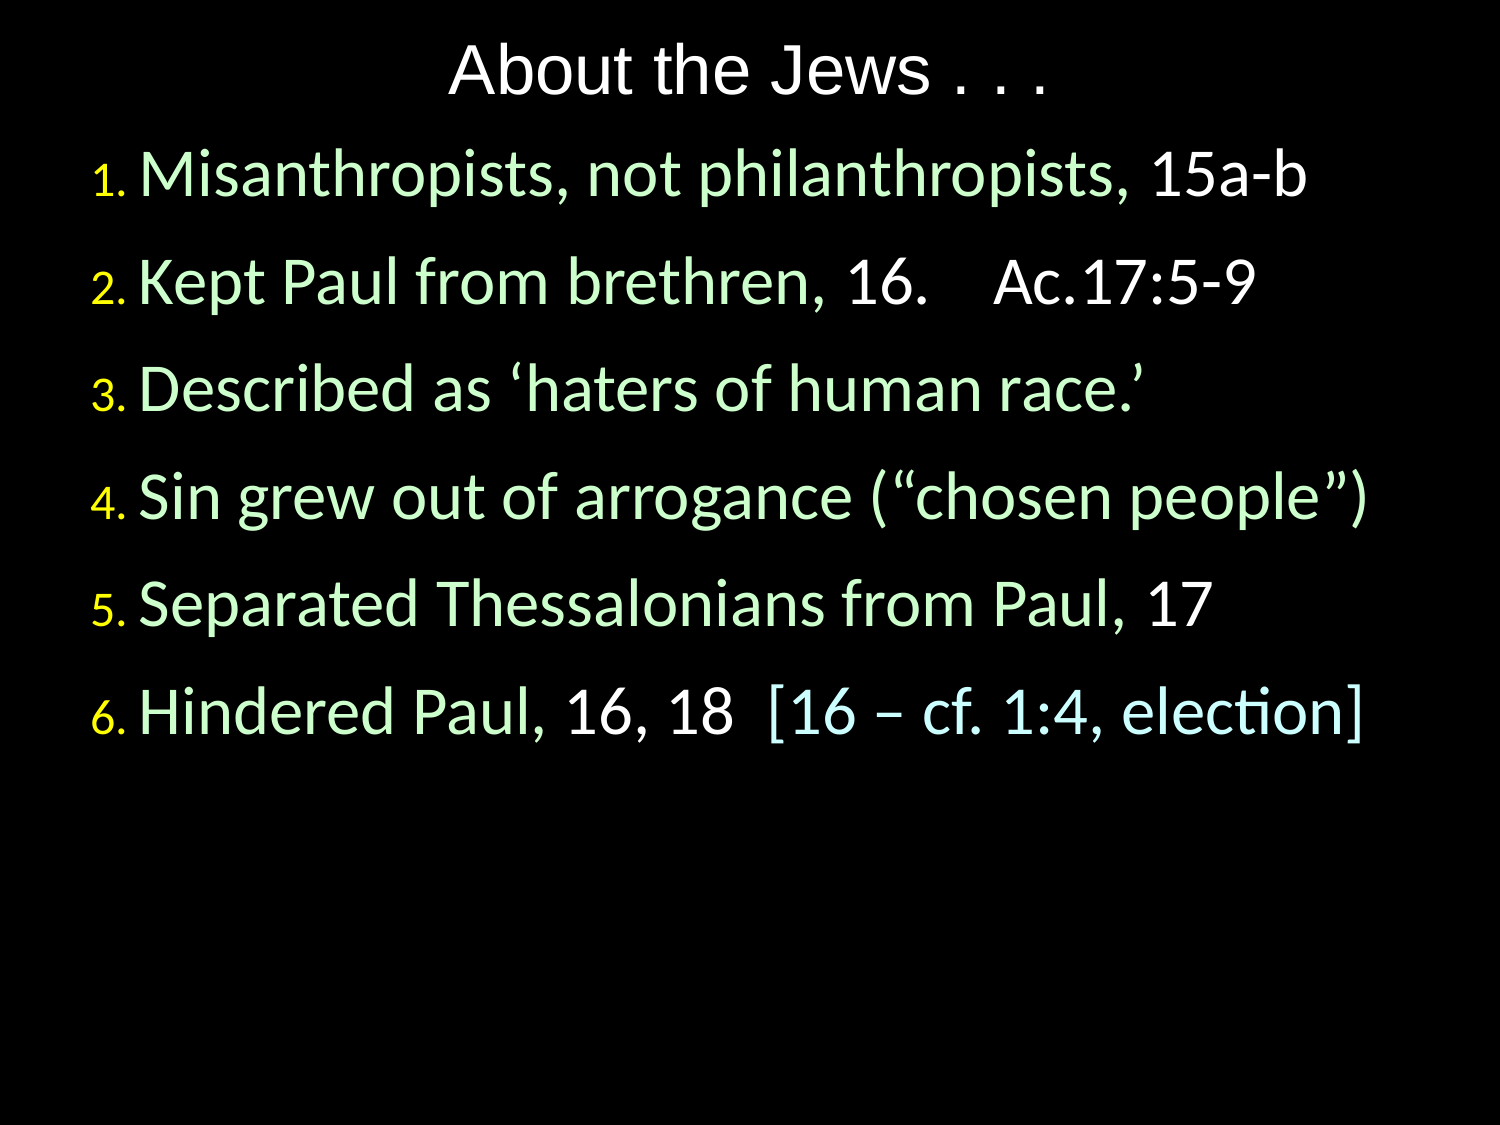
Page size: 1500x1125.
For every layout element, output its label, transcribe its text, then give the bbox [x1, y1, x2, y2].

title About the Jews . . . [75, 12, 1425, 120]
list 1. Misanthropists, not philanthropists, 15a-b 2. Kept Paul from brethren, 16. Ac.17:5-9 3. Described as ‘haters of human race.’ 4. Sin grew out of arrogance (“chosen people”) 5. Separated Thessalonians from Paul, 17 6. Hindered Paul, 16, 18 [16 – cf. 1:4, election] [75, 120, 1425, 1050]
